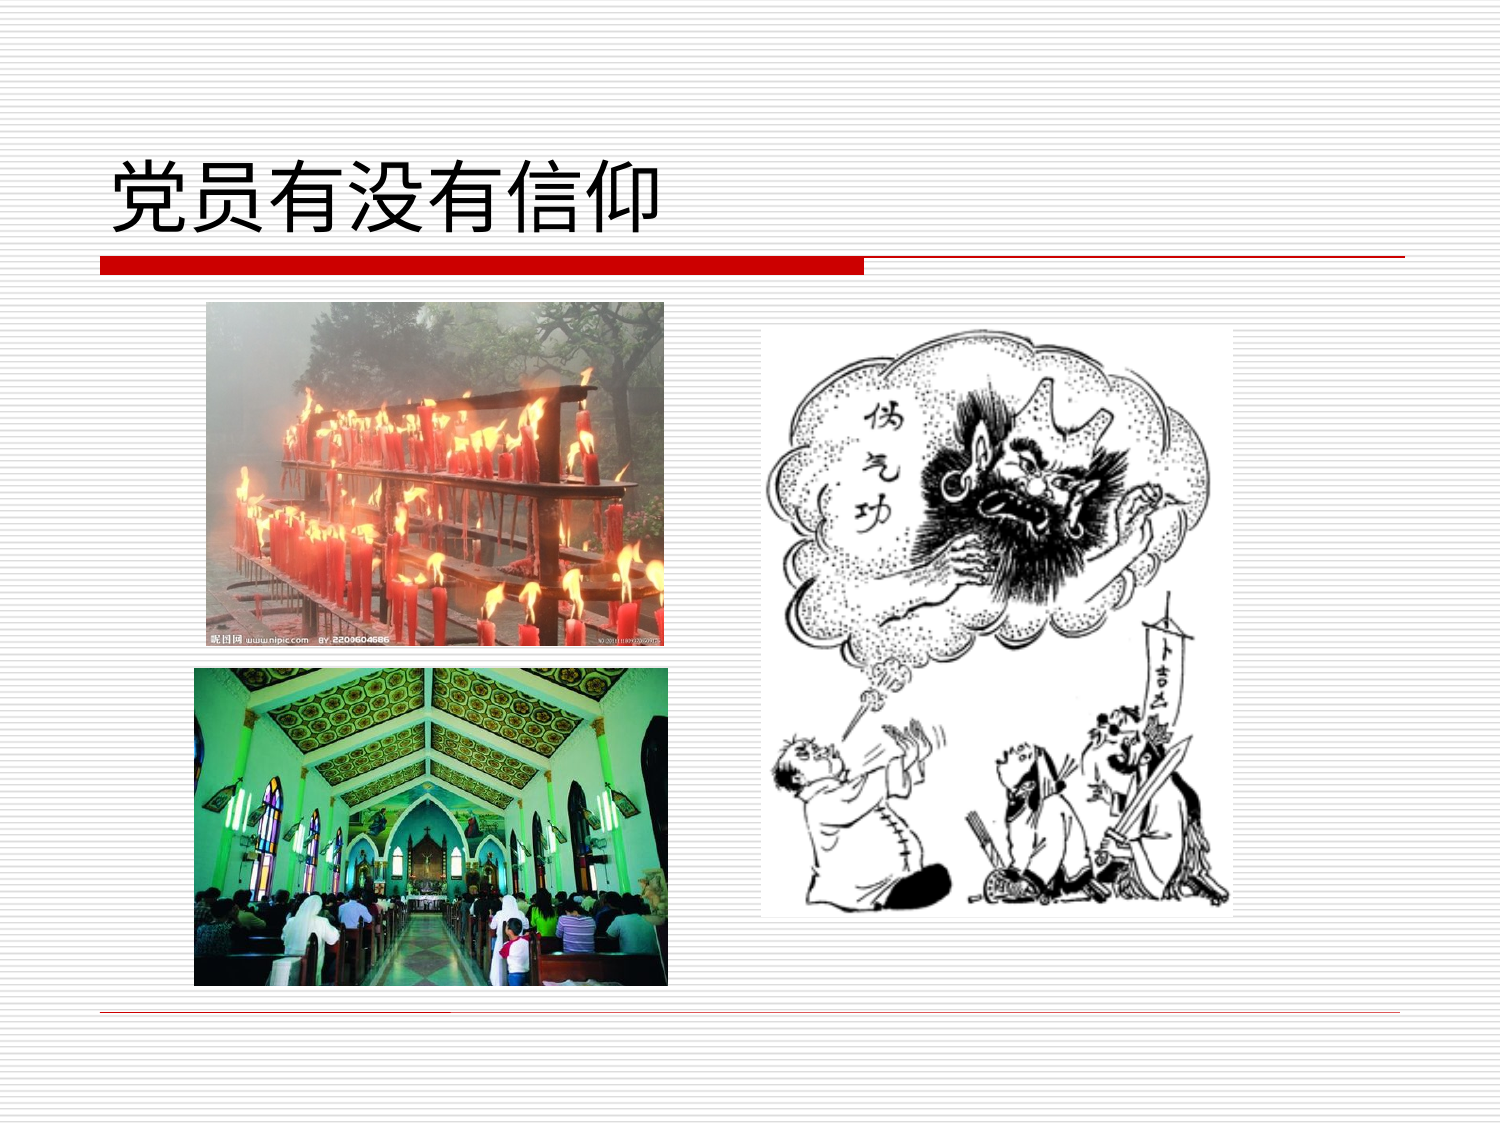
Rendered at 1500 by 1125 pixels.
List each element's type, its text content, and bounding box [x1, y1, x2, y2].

title 党员有没有信仰 [93, 49, 1407, 250]
picture [0, 0, 1500, 1125]
